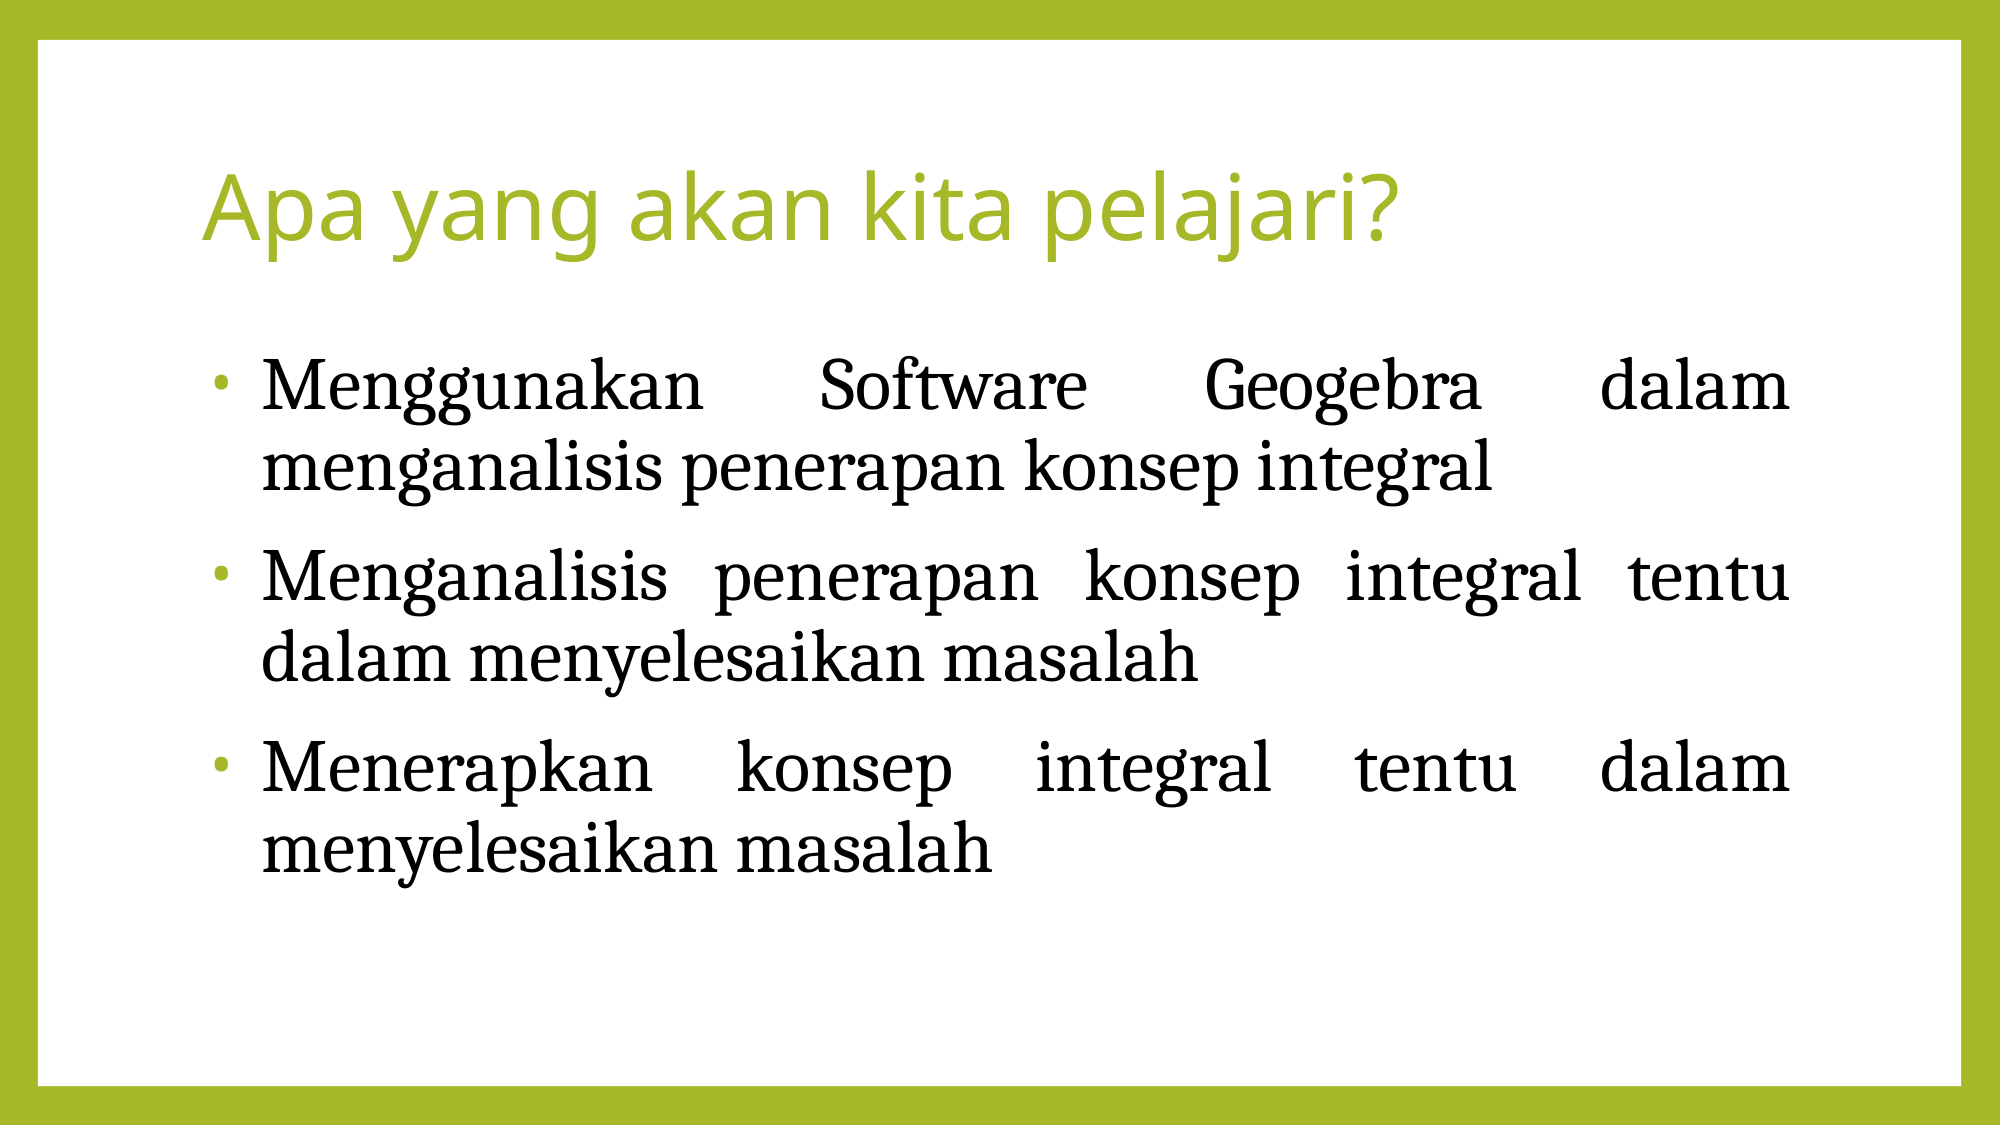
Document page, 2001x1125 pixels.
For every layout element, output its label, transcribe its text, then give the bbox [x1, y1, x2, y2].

list Menggunakan Software Geogebra dalam menganalisis penerapan konsep integral Menganalisis penerapan konsep integral tentu dalam menyelesaikan masalah Menerapkan konsep integral tentu dalam menyelesaikan masalah [187, 337, 1808, 1000]
title Apa yang akan kita pelajari? [187, 99, 1808, 323]
